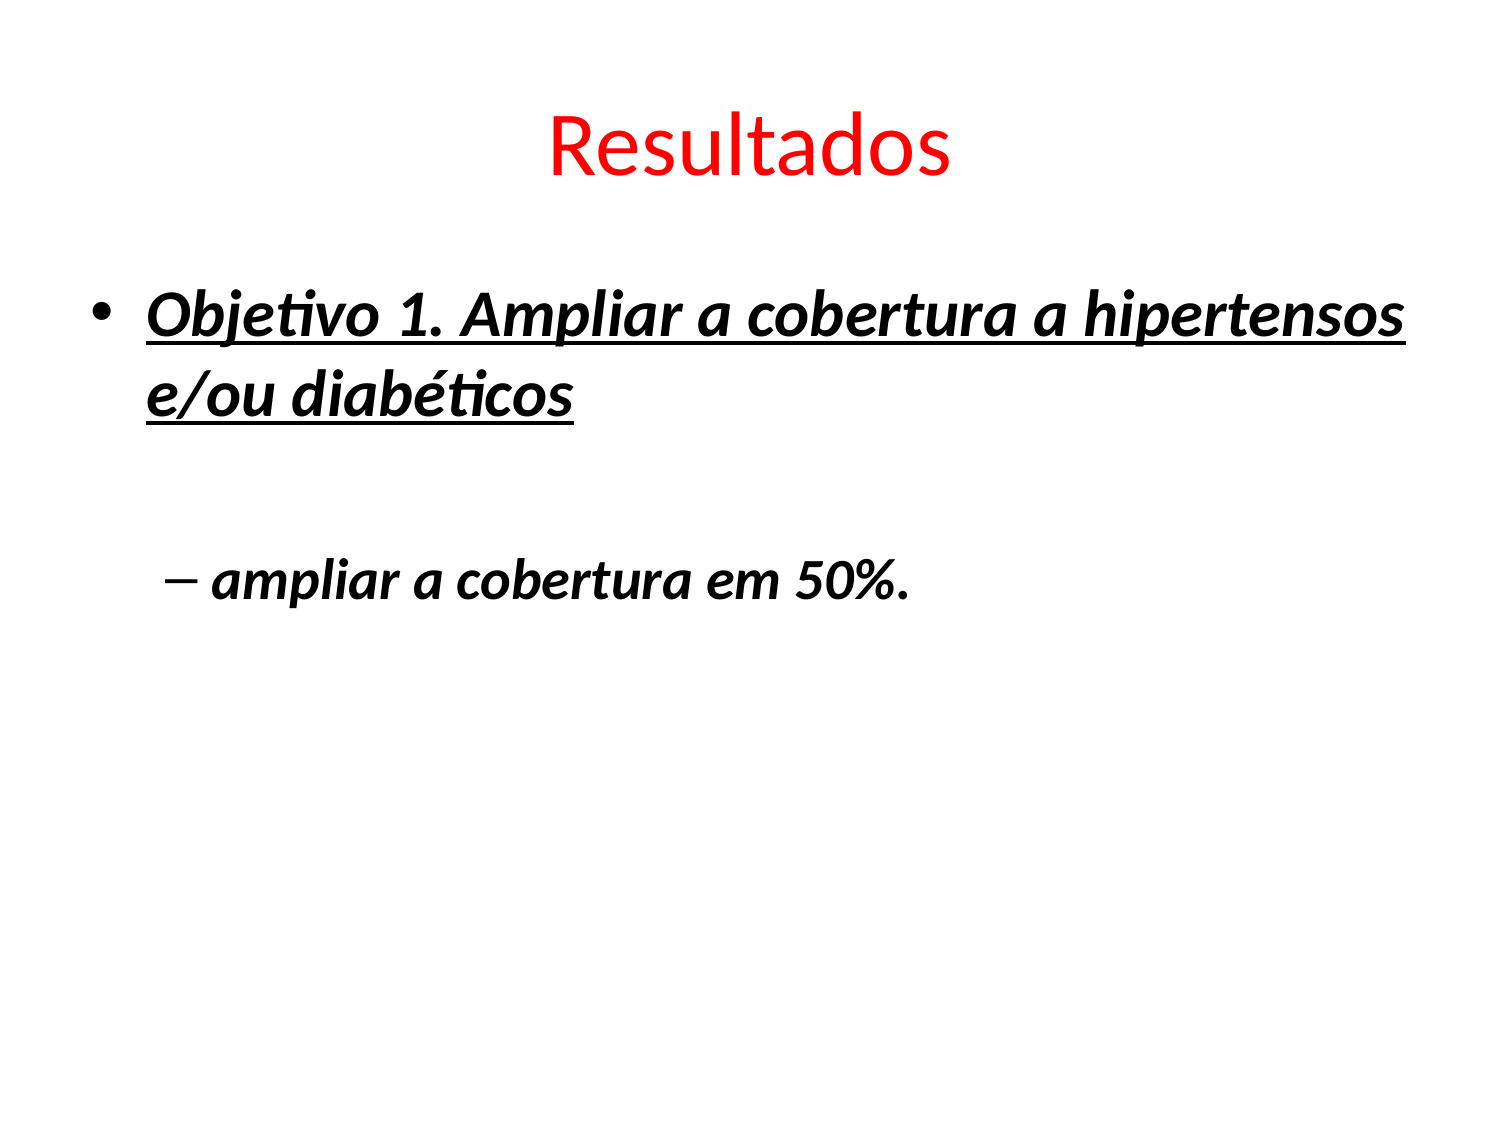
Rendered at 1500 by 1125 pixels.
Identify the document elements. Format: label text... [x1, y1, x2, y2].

list Objetivo 1. Ampliar a cobertura a hipertensos e/ou diabéticos ampliar a cobertura em 50%. [75, 262, 1425, 1005]
title Resultados [75, 45, 1425, 233]
